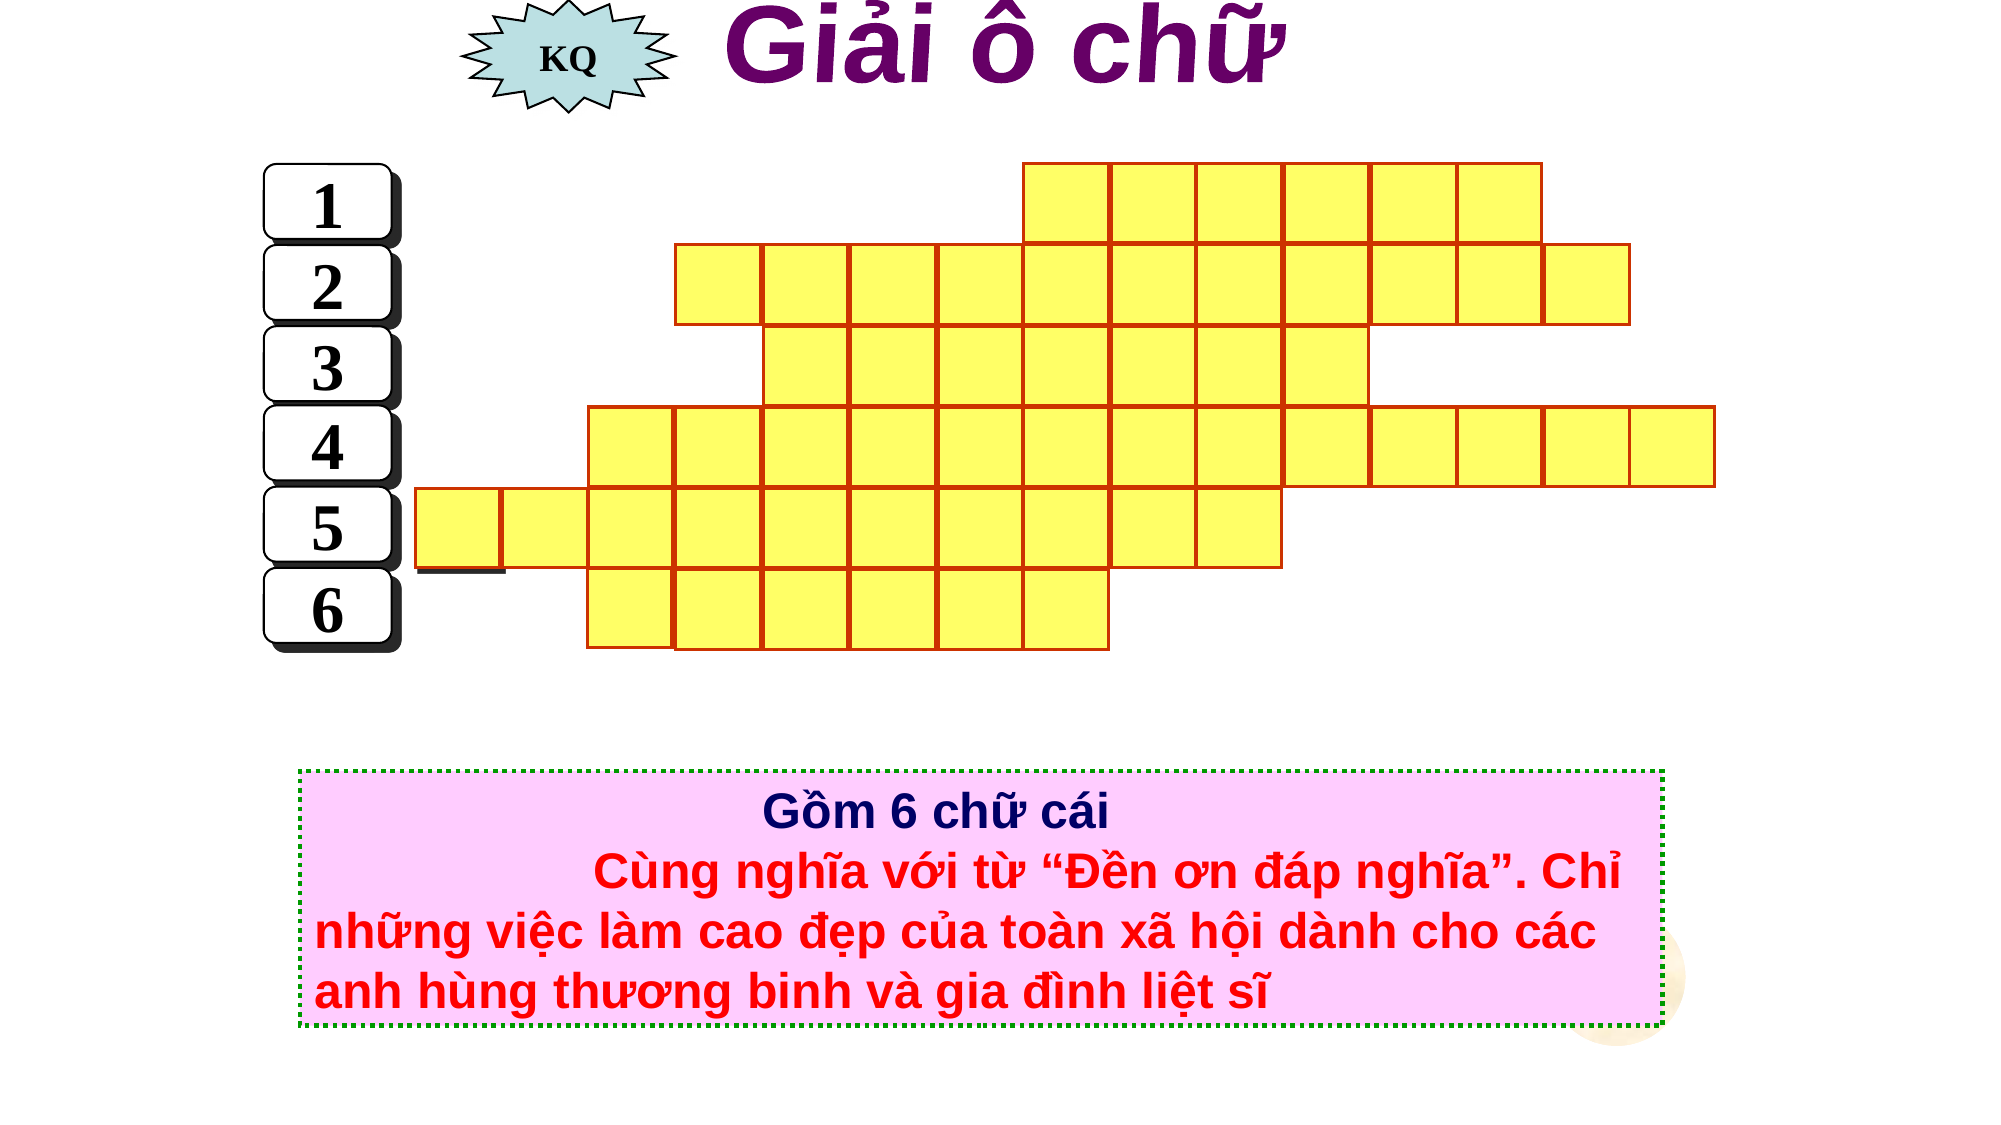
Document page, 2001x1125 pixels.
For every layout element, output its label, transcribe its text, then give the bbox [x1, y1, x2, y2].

text_box G [1371, 244, 1457, 325]
text_box N [1111, 488, 1196, 568]
text_box I [1111, 163, 1196, 243]
text_box H [1457, 407, 1542, 487]
text_box N [1284, 244, 1369, 325]
text_box N [938, 407, 1023, 487]
text_box T [1284, 163, 1369, 243]
text_box Ê [675, 569, 761, 650]
text_box Ê [675, 407, 761, 487]
text_box P [763, 569, 848, 650]
text_box [1568, 926, 1686, 1046]
text_box A [1111, 407, 1196, 487]
text_box Đ [588, 407, 673, 487]
text_box O [763, 244, 848, 325]
text_box E [938, 569, 1023, 650]
text_box Gồm 6 chữ cái Cùng nghĩa với từ “Đền ơn đáp nghĩa”. Chỉ những việc làm cao đẹp của toàn xã hội dành cho các anh hùng thương binh và gia đình liệt sĩ [299, 771, 1663, 1026]
text_box [984, 0, 1016, 48]
text_box N [1457, 163, 1542, 243]
text_box 1 [263, 163, 392, 239]
text_box A [938, 326, 1023, 406]
text_box N [763, 407, 848, 487]
text_box L [587, 567, 673, 648]
text_box A [675, 244, 761, 325]
text_box N [1284, 407, 1369, 487]
text_box G [1371, 407, 1457, 487]
text_box T [1111, 244, 1196, 325]
text_box Ơ [850, 407, 936, 487]
text_box O [1196, 326, 1282, 406]
text_box Ơ [1371, 163, 1457, 243]
text_box Đ [1023, 407, 1109, 487]
text_box A [763, 488, 848, 568]
text_box KQ [462, 0, 675, 113]
text_box A [1629, 407, 1715, 487]
text_box G [502, 488, 588, 568]
text_box G [1196, 488, 1282, 568]
text_box T [850, 488, 936, 568]
text_box P [1196, 407, 1282, 487]
text_box O [1023, 326, 1109, 406]
text_box 2 [263, 244, 392, 321]
text_box A [1544, 244, 1630, 325]
text_box 6 [263, 567, 392, 643]
text_box C [763, 326, 848, 406]
text_box I [675, 488, 761, 568]
text_box I [1544, 407, 1629, 487]
text_box N [415, 488, 500, 568]
text_box B [1457, 244, 1542, 325]
text_box L [850, 244, 936, 325]
text_box P [1023, 569, 1109, 650]
text_box 5 [263, 486, 392, 562]
text_box Ă [1196, 244, 1282, 325]
text_box B [1023, 163, 1109, 243]
text_box ª [1196, 163, 1282, 243]
text_box 3 [263, 326, 392, 402]
text_box H [1111, 326, 1196, 406]
text_box H [850, 569, 936, 650]
text_box I [1284, 326, 1369, 406]
text_box 4 [263, 405, 392, 481]
text_box H [588, 488, 673, 567]
text_box R [938, 488, 1023, 568]
text_box A [1023, 244, 1109, 325]
text_box H [850, 326, 936, 406]
text_box U [938, 244, 1023, 325]
text_box A [1023, 488, 1109, 568]
